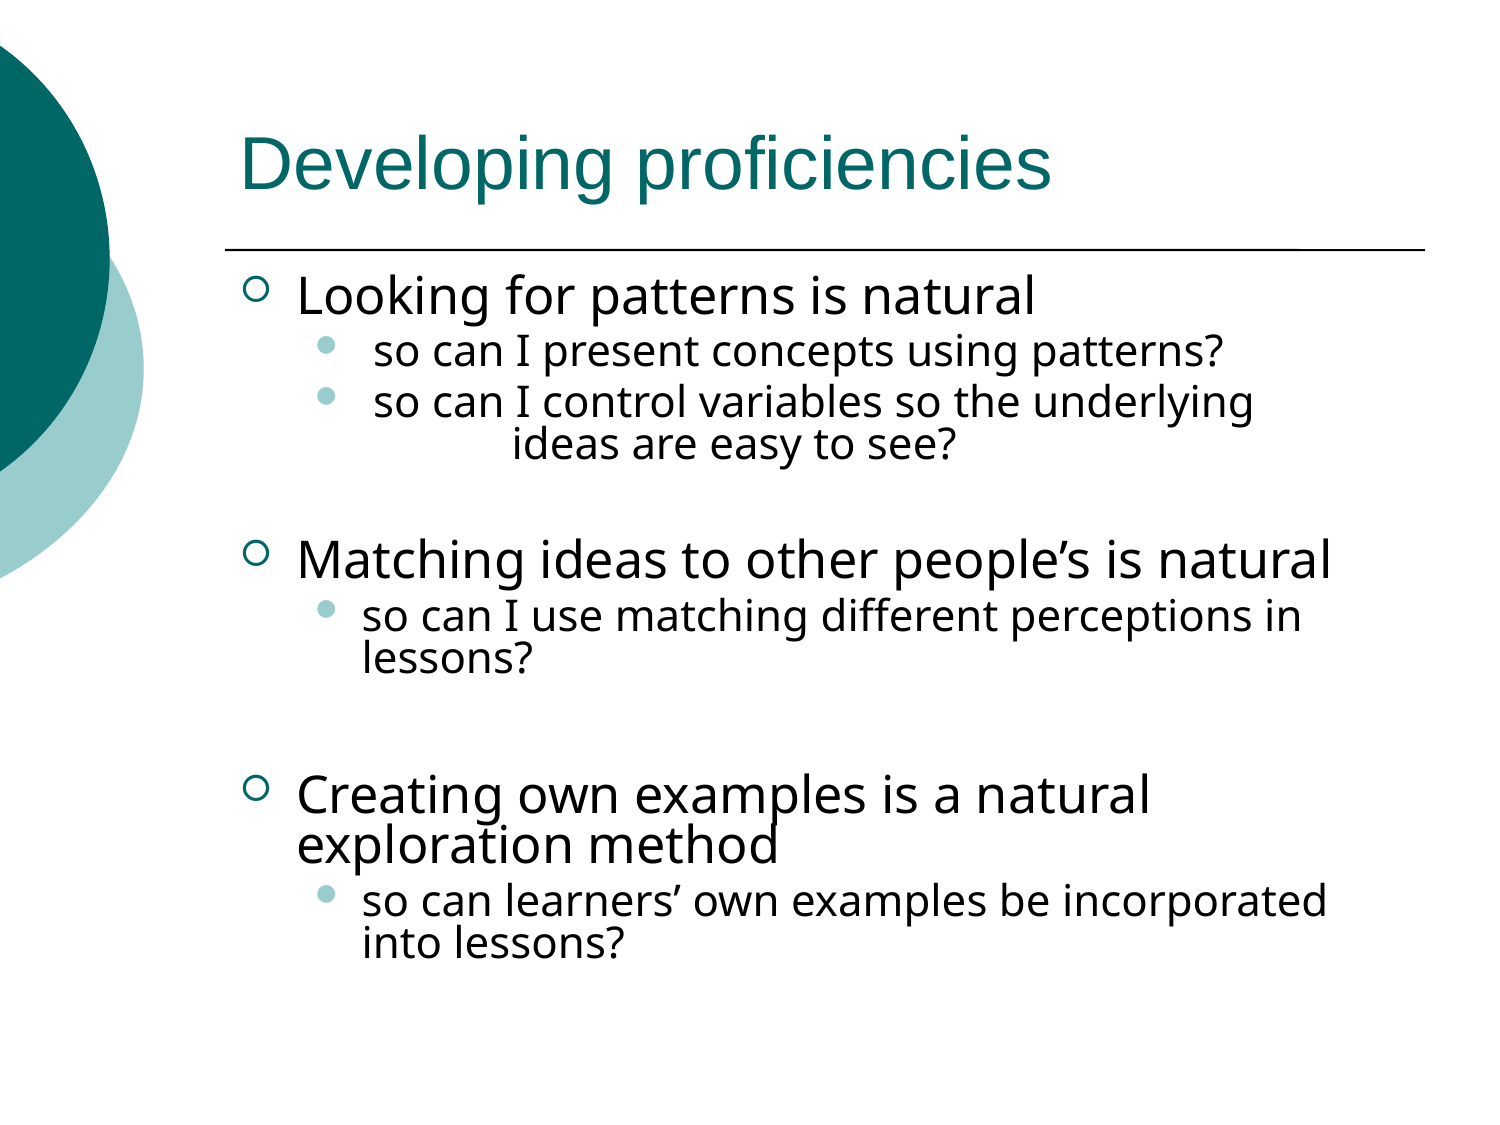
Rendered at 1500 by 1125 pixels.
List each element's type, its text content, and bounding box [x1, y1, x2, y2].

list Looking for patterns is natural so can I present concepts using patterns? so can I control variables so the underlying ideas are easy to see? Matching ideas to other people’s is natural so can I use matching different perceptions in lessons? Creating own examples is a natural exploration method so can learners’ own examples be incorporated into lessons? [224, 266, 1425, 975]
title Developing proficiencies [224, 49, 1425, 213]
